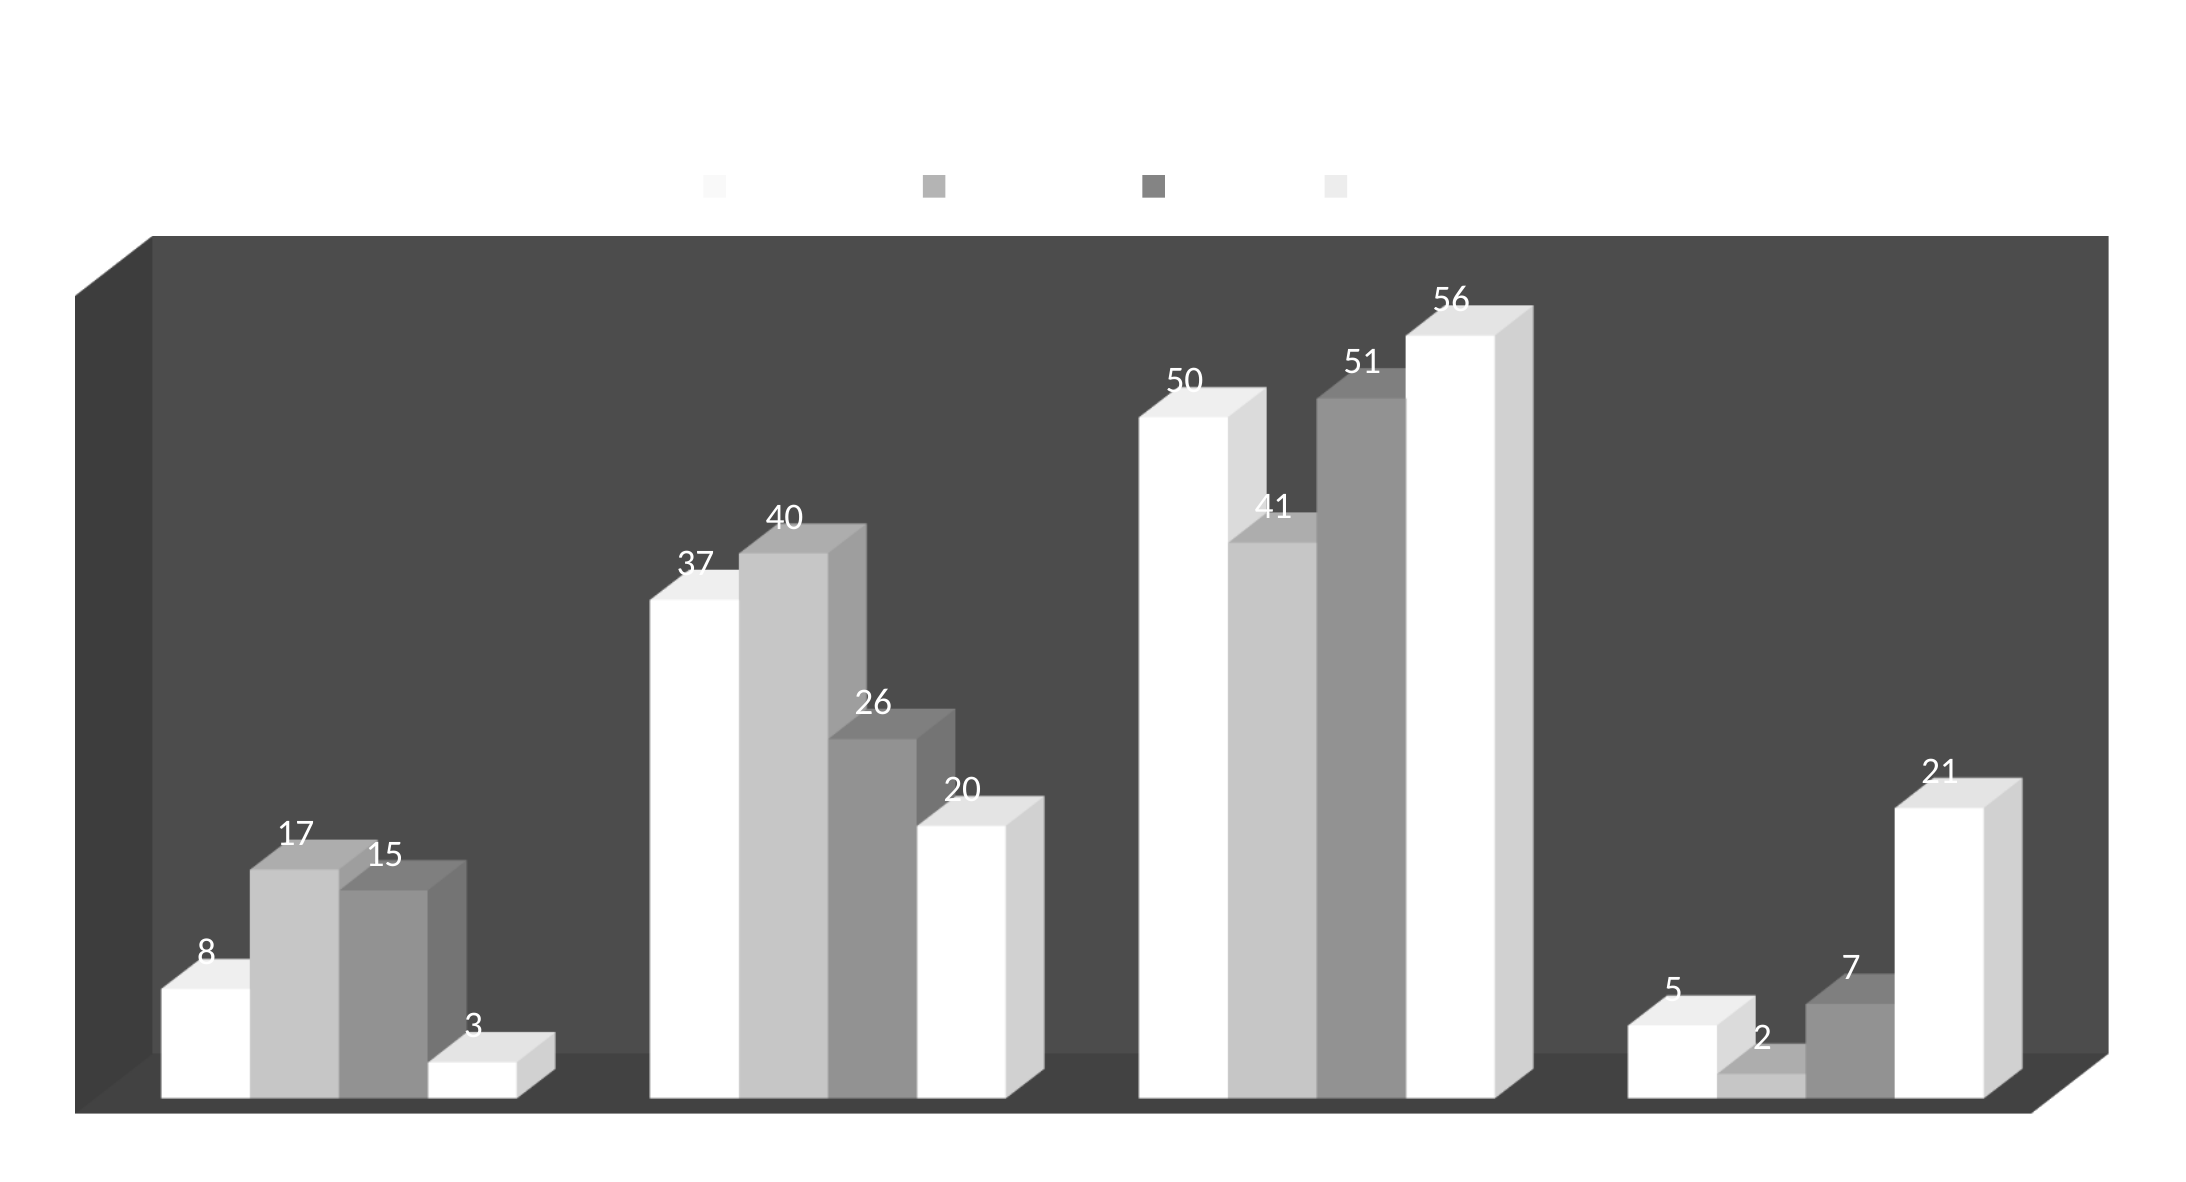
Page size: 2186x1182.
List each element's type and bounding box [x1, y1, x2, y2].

chart [0, 0, 2186, 1182]
